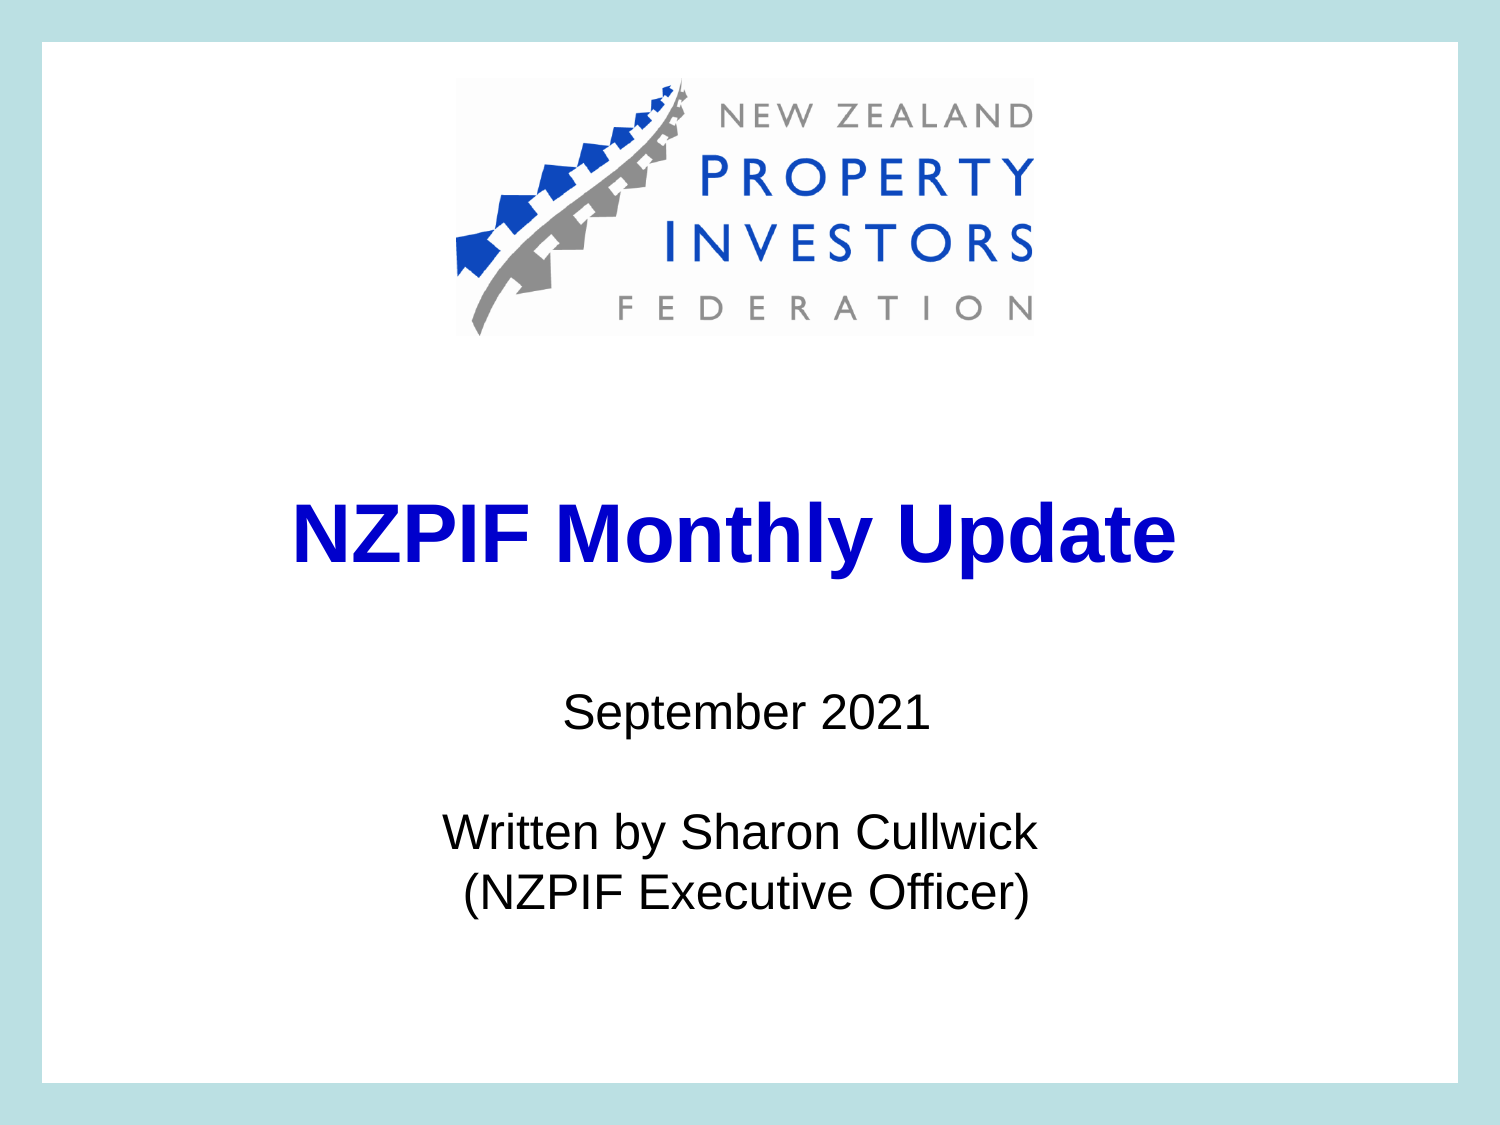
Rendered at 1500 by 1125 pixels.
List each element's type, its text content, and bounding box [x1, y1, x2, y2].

picture [455, 77, 1035, 336]
title Napier NZPIF Monthly Update September 2021 Written by Sharon Cullwick (NZPIF Executive Officer) [103, 419, 1391, 799]
text_box [0, 0, 1500, 1125]
